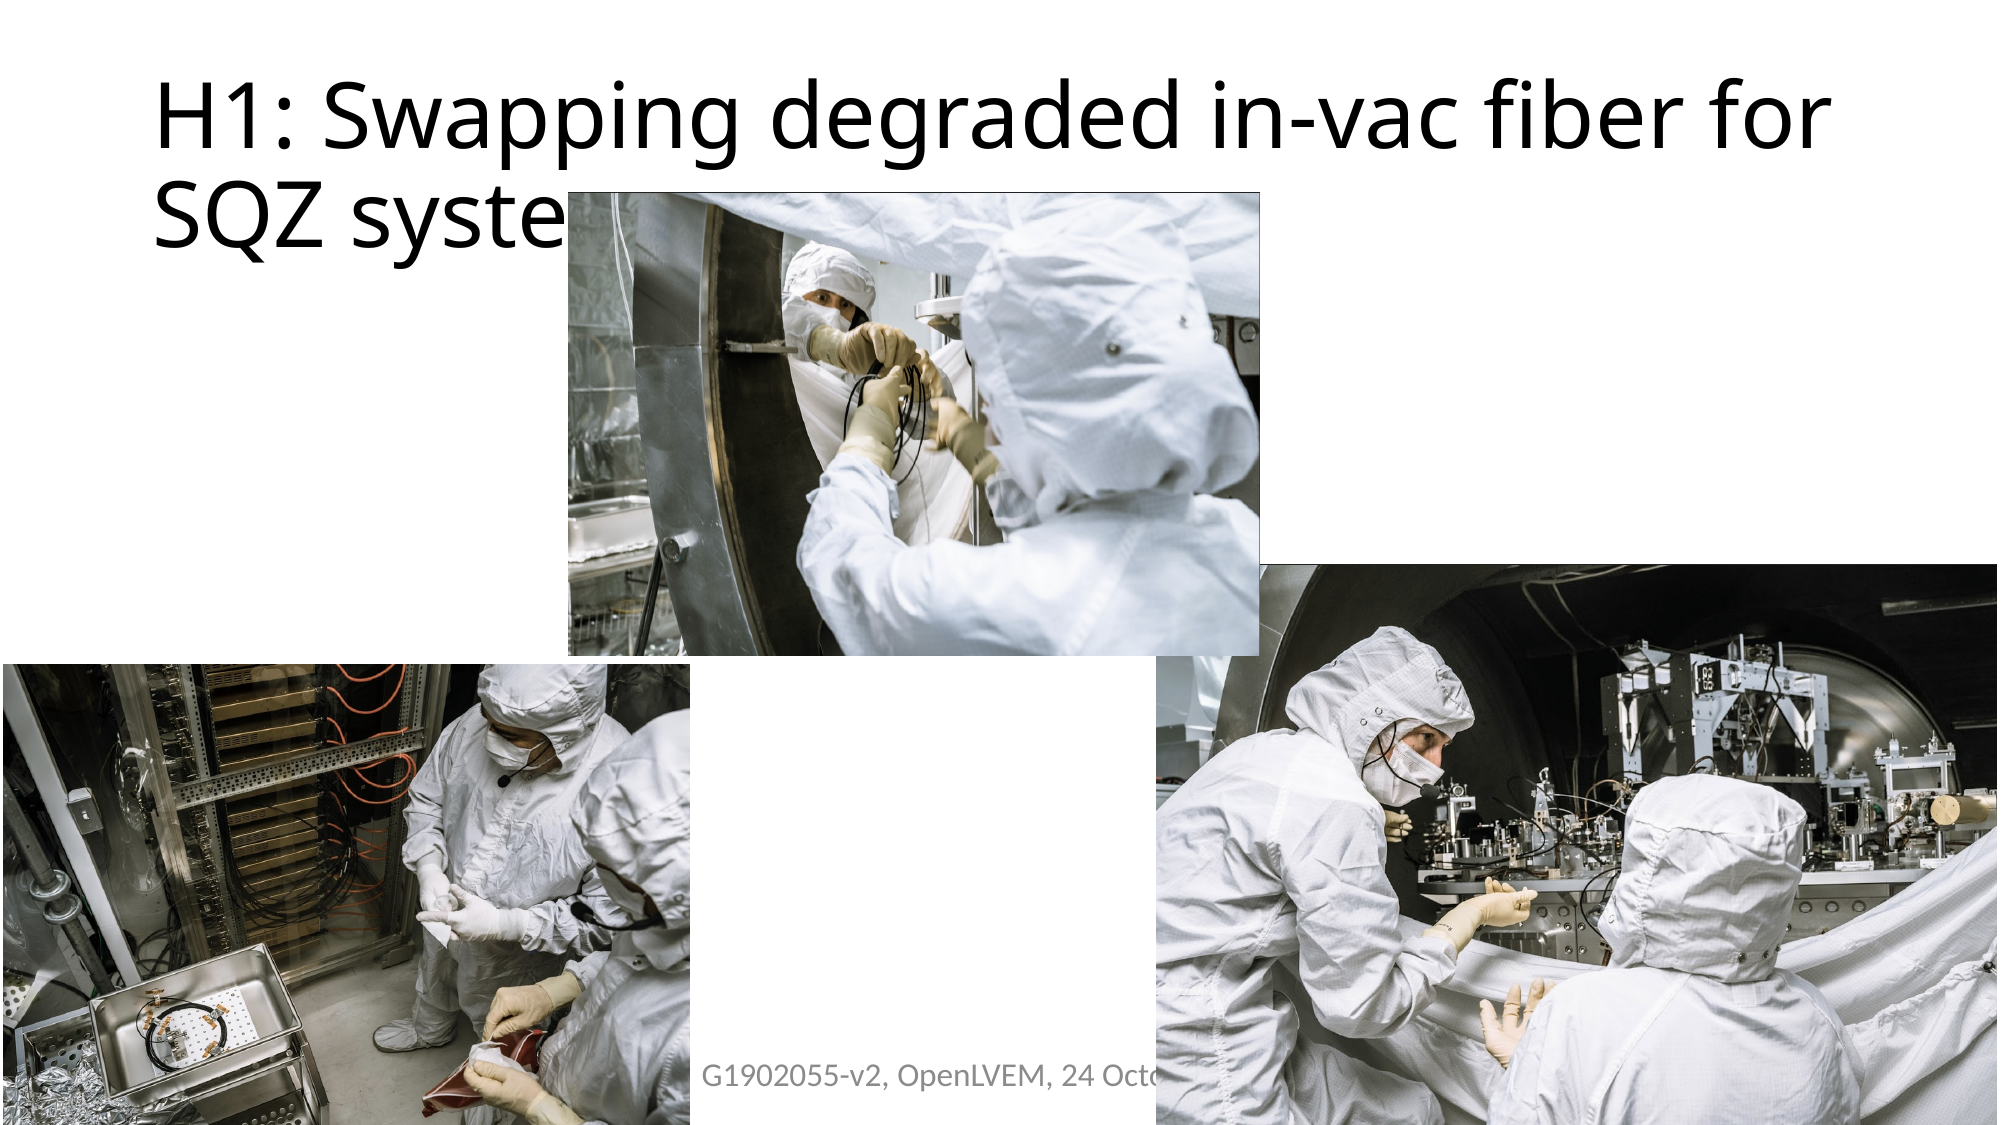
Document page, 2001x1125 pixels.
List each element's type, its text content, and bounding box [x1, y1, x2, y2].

picture [3, 664, 690, 1125]
picture [568, 192, 1997, 1125]
footer G1902055-v2, OpenLVEM, 24 Octobert 2019 [690, 1042, 1156, 1103]
title H1: Swapping degraded in-vac fiber for SQZ system [137, 59, 1863, 278]
